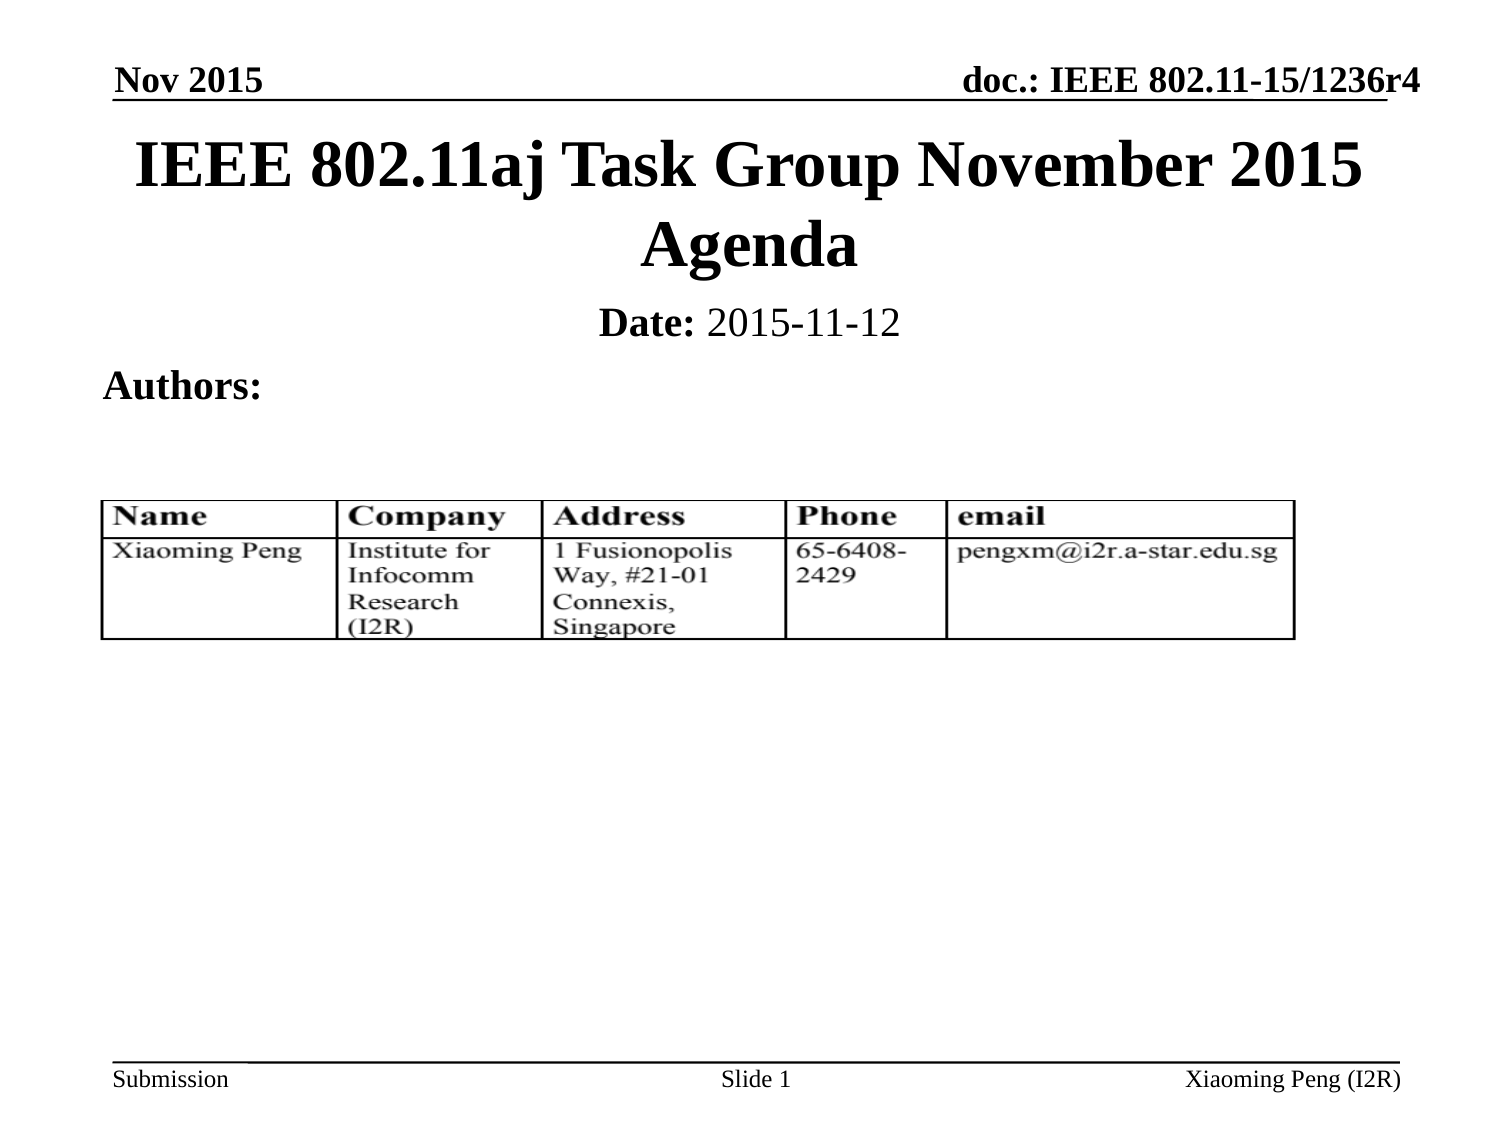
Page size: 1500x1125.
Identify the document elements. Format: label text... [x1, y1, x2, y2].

text_box Authors: [87, 349, 325, 413]
slide_number Slide 1 [712, 1061, 773, 1093]
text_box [88, 499, 1358, 670]
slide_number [114, 54, 272, 101]
text_box Date: 2015-11-12 [112, 288, 1388, 350]
text_box IEEE 802.11aj Task Group November 2015 Agenda [112, 112, 1388, 288]
footer Xiaoming Peng (I2R) [773, 1061, 1402, 1124]
